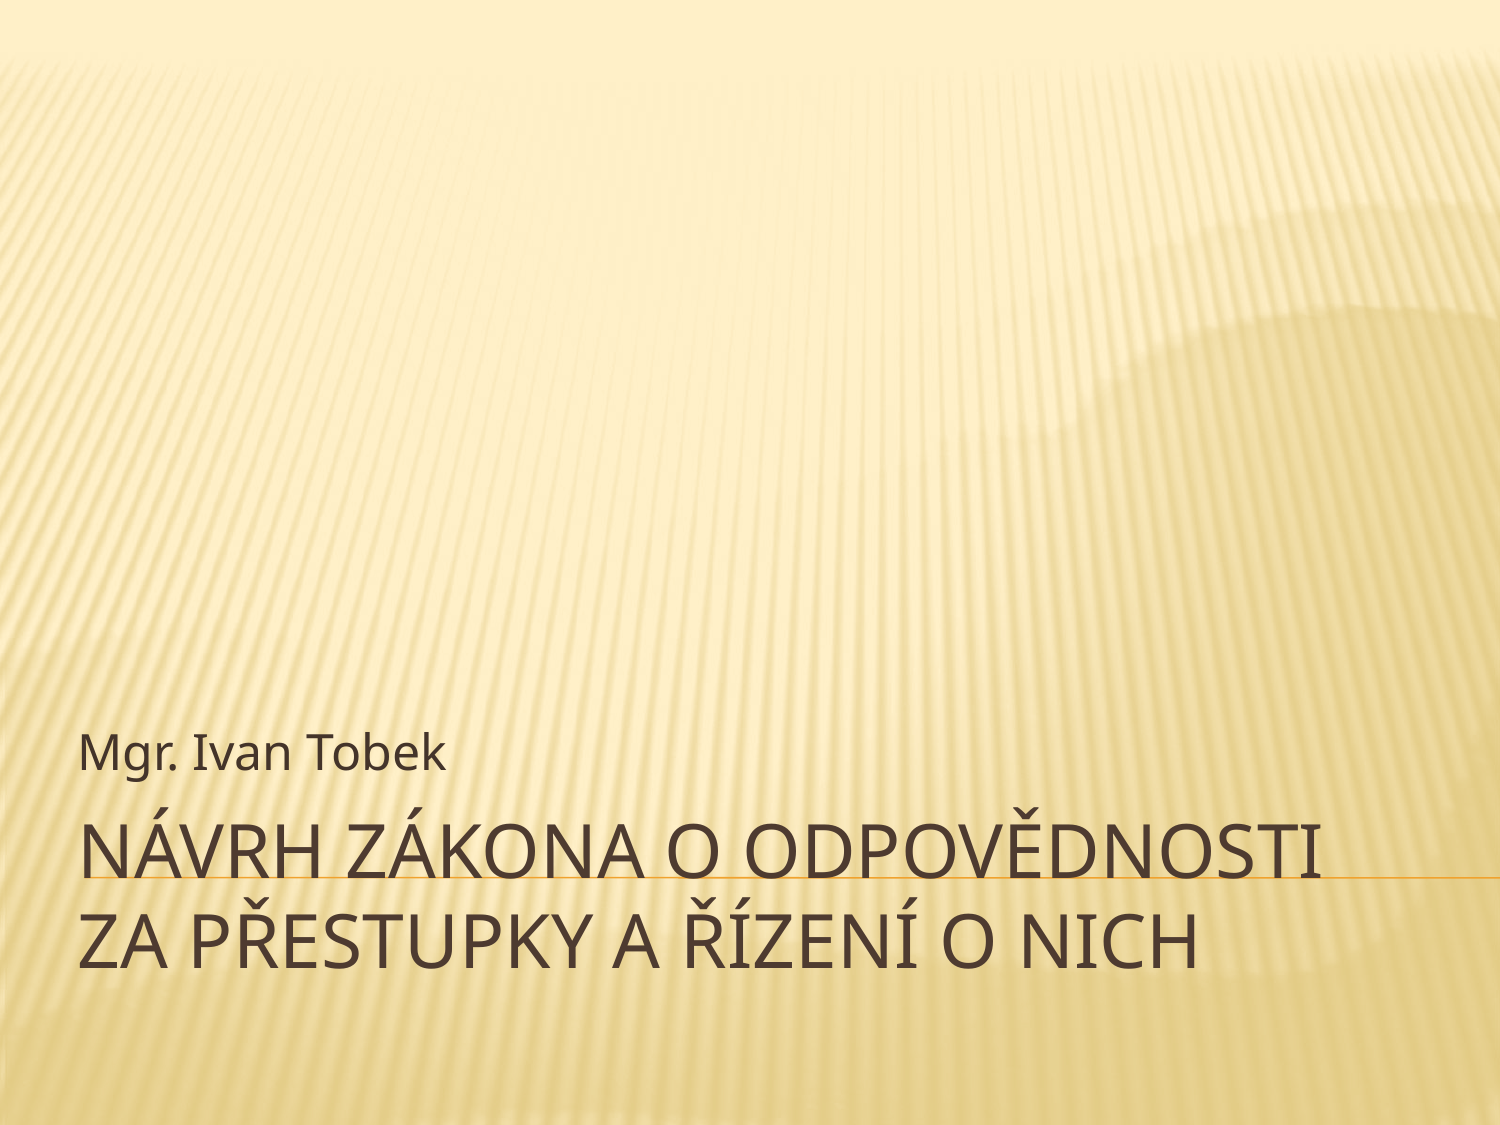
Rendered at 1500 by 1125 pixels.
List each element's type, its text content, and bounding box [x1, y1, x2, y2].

title Návrh zákona o odpovědnosti za přestupky a řízení o nich [62, 796, 1450, 997]
subtitle Mgr. Ivan Tobek [62, 637, 1450, 788]
